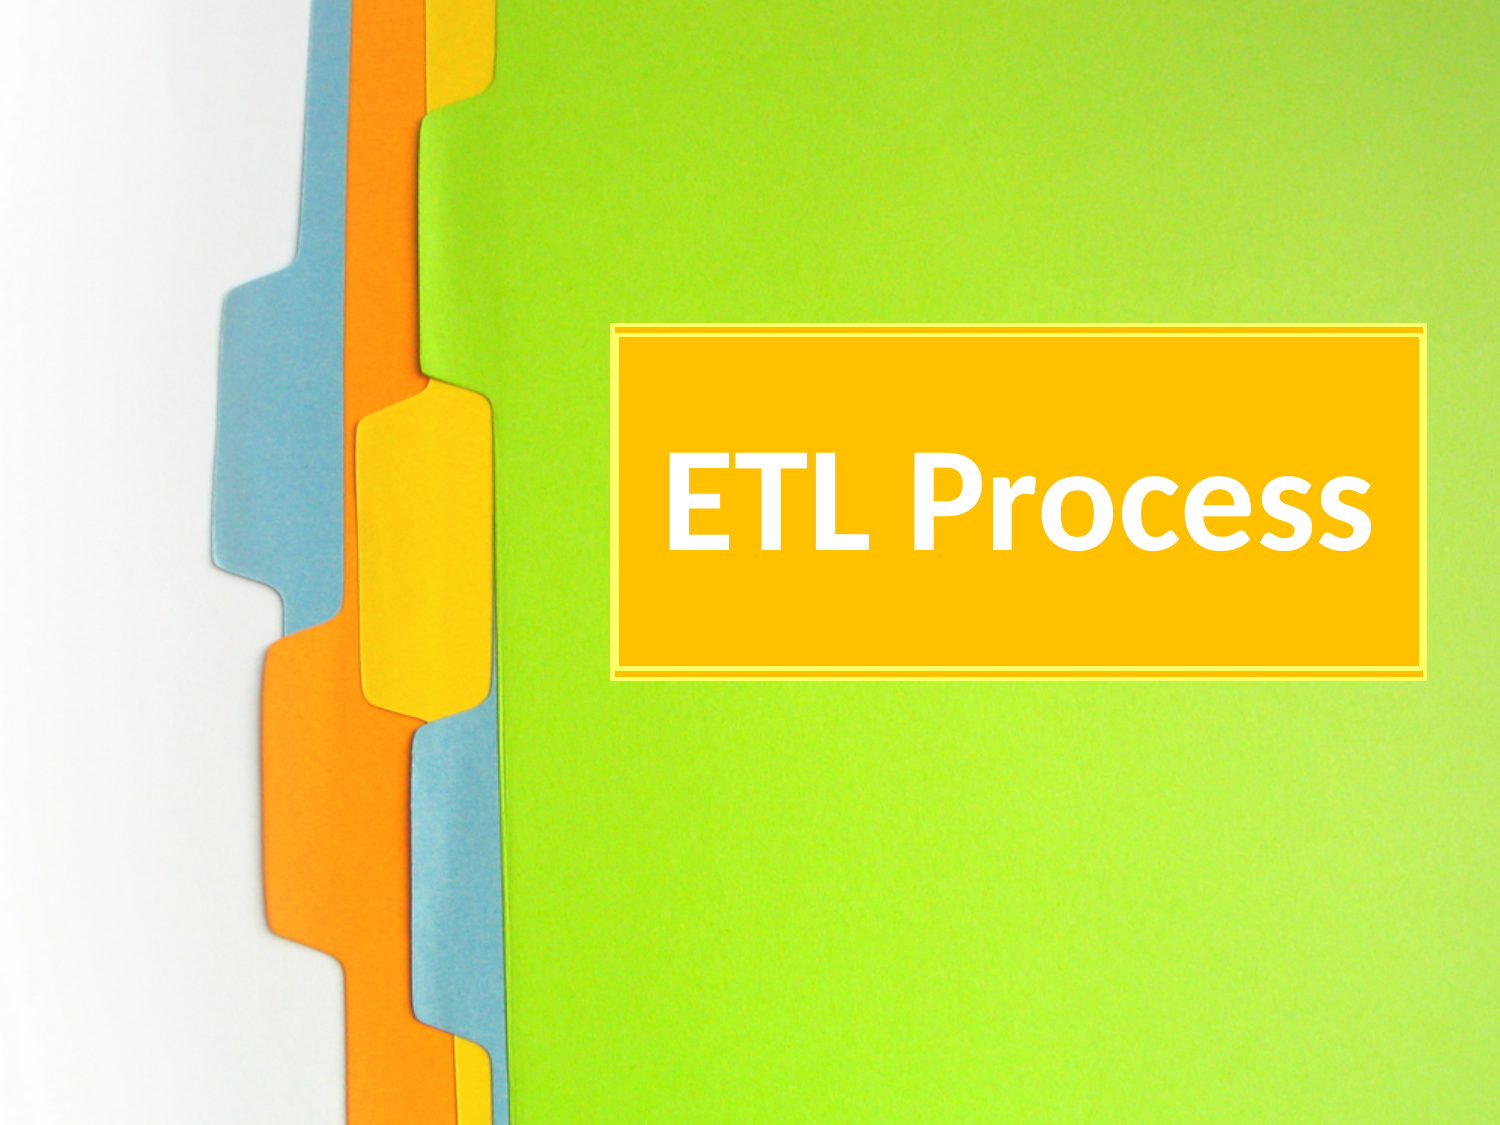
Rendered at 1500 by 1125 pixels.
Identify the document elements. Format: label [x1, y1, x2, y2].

text_box [612, 324, 1426, 680]
picture [0, 0, 1500, 1125]
